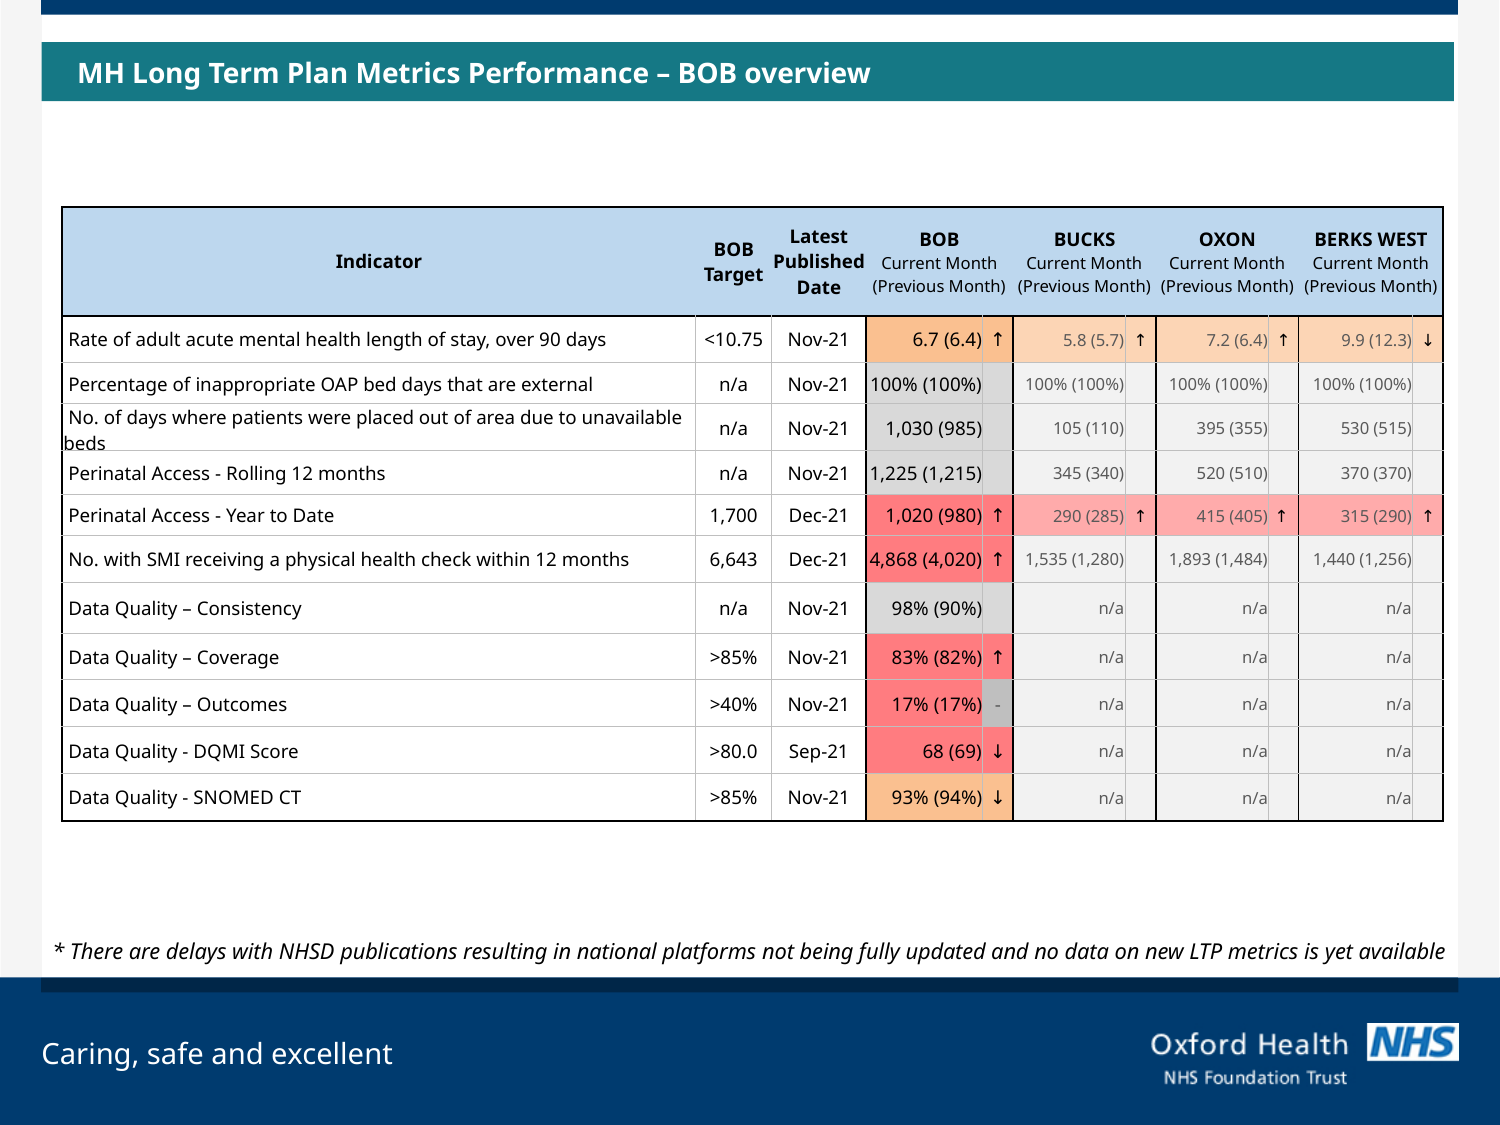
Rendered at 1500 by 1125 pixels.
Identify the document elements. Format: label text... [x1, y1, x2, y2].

table_cell Perinatal Access - Rolling 12 months [63, 451, 695, 494]
table_cell [1413, 727, 1442, 773]
table_cell n/a [696, 363, 771, 403]
table_cell 105 (110) [1014, 404, 1125, 450]
table_cell 17% (17%) [867, 680, 982, 726]
table_cell [1269, 634, 1298, 679]
table_cell [1126, 680, 1155, 726]
table_cell 100% (100%) [1014, 363, 1125, 403]
table_cell 1,225 (1,215) [867, 451, 982, 494]
table_cell n/a [696, 451, 771, 494]
table_cell Nov-21 [772, 583, 865, 633]
table_cell ↓ [1413, 317, 1442, 362]
table_cell >85% [696, 634, 771, 679]
table_cell Data Quality – Outcomes [63, 680, 695, 726]
table_cell [1126, 774, 1155, 820]
table_cell Nov-21 [772, 363, 865, 403]
table_cell [1413, 363, 1442, 403]
table_cell Nov-21 [772, 451, 865, 494]
table_cell n/a [1014, 634, 1125, 679]
table_cell ↑ [983, 634, 1012, 679]
table_cell Data Quality – Coverage [63, 634, 695, 679]
text_box * There are delays with NHSD publications resulting in national platforms not being fully updated and no data on new LTP metrics is yet available [23, 930, 1477, 972]
table_cell Dec-21 [772, 536, 865, 582]
table_cell Percentage of inappropriate OAP bed days that are external [63, 363, 695, 403]
table_cell 1,440 (1,256) [1299, 536, 1412, 582]
table_cell <10.75 [696, 317, 771, 362]
table_cell ↑ [1126, 495, 1155, 535]
picture [1150, 1023, 1459, 1087]
table_cell [1269, 583, 1298, 633]
table_cell Sep-21 [772, 727, 865, 773]
table_cell - [983, 680, 1012, 726]
table_cell 4,868 (4,020) [867, 536, 982, 582]
table_cell Data Quality – Consistency [63, 583, 695, 633]
table_cell n/a [1299, 583, 1412, 633]
table_cell n/a [1157, 727, 1268, 773]
table_cell 9.9 (12.3) [1299, 317, 1412, 362]
table_cell [1269, 404, 1298, 450]
table_cell Perinatal Access - Year to Date [63, 495, 695, 535]
table_cell 6.7 (6.4) [867, 317, 982, 362]
table_cell 1,700 [696, 495, 771, 535]
table_cell [1413, 774, 1442, 820]
table_cell >80.0 [696, 727, 771, 773]
table_cell No. with SMI receiving a physical health check within 12 months [63, 536, 695, 582]
table_cell ↑ [1126, 317, 1155, 362]
table_cell [1269, 774, 1298, 820]
table_cell [1126, 536, 1155, 582]
table_cell Dec-21 [772, 495, 865, 535]
table_header BUCKS Current Month (Previous Month) [1013, 208, 1156, 315]
table_header OXON Current Month (Previous Month) [1156, 208, 1299, 315]
table_cell 345 (340) [1014, 451, 1125, 494]
table_cell [983, 583, 1012, 633]
table_header BERKS WEST Current Month (Previous Month) [1299, 208, 1442, 315]
table_cell 1,020 (980) [867, 495, 982, 535]
table_cell 415 (405) [1157, 495, 1268, 535]
table_cell n/a [1299, 634, 1412, 679]
table_cell [1269, 536, 1298, 582]
table_cell [1413, 404, 1442, 450]
table_cell n/a [1014, 680, 1125, 726]
table_cell 93% (94%) [867, 774, 982, 820]
table_cell Data Quality - DQMI Score [63, 727, 695, 773]
table_cell Rate of adult acute mental health length of stay, over 90 days [63, 317, 695, 362]
table_cell >85% [696, 774, 771, 820]
table_cell [1269, 680, 1298, 726]
table_cell ↑ [983, 495, 1012, 535]
table_cell [1126, 451, 1155, 494]
table_cell ↑ [983, 536, 1012, 582]
table_cell [1126, 727, 1155, 773]
table_cell Nov-21 [772, 404, 865, 450]
table_cell [983, 404, 1012, 450]
table_cell 5.8 (5.7) [1014, 317, 1125, 362]
table_cell Nov-21 [772, 634, 865, 679]
table_cell 68 (69) [867, 727, 982, 773]
table_cell Nov-21 [772, 317, 865, 362]
table_cell [1126, 363, 1155, 403]
table_header Indicator [63, 208, 695, 315]
table_cell ↓ [983, 774, 1012, 820]
table_cell 100% (100%) [867, 363, 982, 403]
table_cell 530 (515) [1299, 404, 1412, 450]
table_cell ↑ [1269, 317, 1298, 362]
table_cell n/a [1014, 774, 1125, 820]
table_cell n/a [696, 583, 771, 633]
table_cell n/a [1299, 727, 1412, 773]
table_cell Nov-21 [772, 680, 865, 726]
table_cell [1413, 451, 1442, 494]
table_cell [983, 363, 1012, 403]
table_cell 290 (285) [1014, 495, 1125, 535]
table_cell [1126, 634, 1155, 679]
table_cell 395 (355) [1157, 404, 1268, 450]
table_cell [1413, 634, 1442, 679]
table_cell 520 (510) [1157, 451, 1268, 494]
table_cell No. of days where patients were placed out of area due to unavailable beds [63, 404, 695, 450]
text_box MH Long Term Plan Metrics Performance – BOB overview [62, 48, 1457, 97]
table_cell [1413, 583, 1442, 633]
table_cell 100% (100%) [1299, 363, 1412, 403]
table_cell 1,030 (985) [867, 404, 982, 450]
table_cell ↓ [983, 727, 1012, 773]
table_cell [983, 451, 1012, 494]
table_cell 98% (90%) [867, 583, 982, 633]
table_cell 1,893 (1,484) [1157, 536, 1268, 582]
table_cell [1413, 536, 1442, 582]
table_cell n/a [1157, 583, 1268, 633]
table_cell n/a [696, 404, 771, 450]
table_cell >40% [696, 680, 771, 726]
table_cell n/a [1157, 680, 1268, 726]
table_cell [1269, 363, 1298, 403]
table_cell 370 (370) [1299, 451, 1412, 494]
table_cell Nov-21 [772, 774, 865, 820]
text_box [40, 40, 1456, 103]
table_cell [1269, 451, 1298, 494]
table_cell 7.2 (6.4) [1157, 317, 1268, 362]
table_cell n/a [1014, 583, 1125, 633]
table_header BOB Target [695, 208, 772, 315]
table_header Latest Published Date [772, 208, 866, 315]
table_cell ↑ [1413, 495, 1442, 535]
table_cell 83% (82%) [867, 634, 982, 679]
table_cell 6,643 [696, 536, 771, 582]
table_cell [1413, 680, 1442, 726]
table_cell ↑ [983, 317, 1012, 362]
table_cell n/a [1299, 680, 1412, 726]
table_cell 315 (290) [1299, 495, 1412, 535]
table_cell 1,535 (1,280) [1014, 536, 1125, 582]
table_cell ↑ [1269, 495, 1298, 535]
table_cell [1126, 404, 1155, 450]
table_cell n/a [1299, 774, 1412, 820]
table_cell Data Quality - SNOMED CT [63, 774, 695, 820]
table_cell n/a [1157, 774, 1268, 820]
table_cell n/a [1014, 727, 1125, 773]
table_cell [1126, 583, 1155, 633]
table_cell 100% (100%) [1157, 363, 1268, 403]
table_header BOB Current Month (Previous Month) [866, 208, 1013, 315]
table_cell [1269, 727, 1298, 773]
table_cell n/a [1157, 634, 1268, 679]
